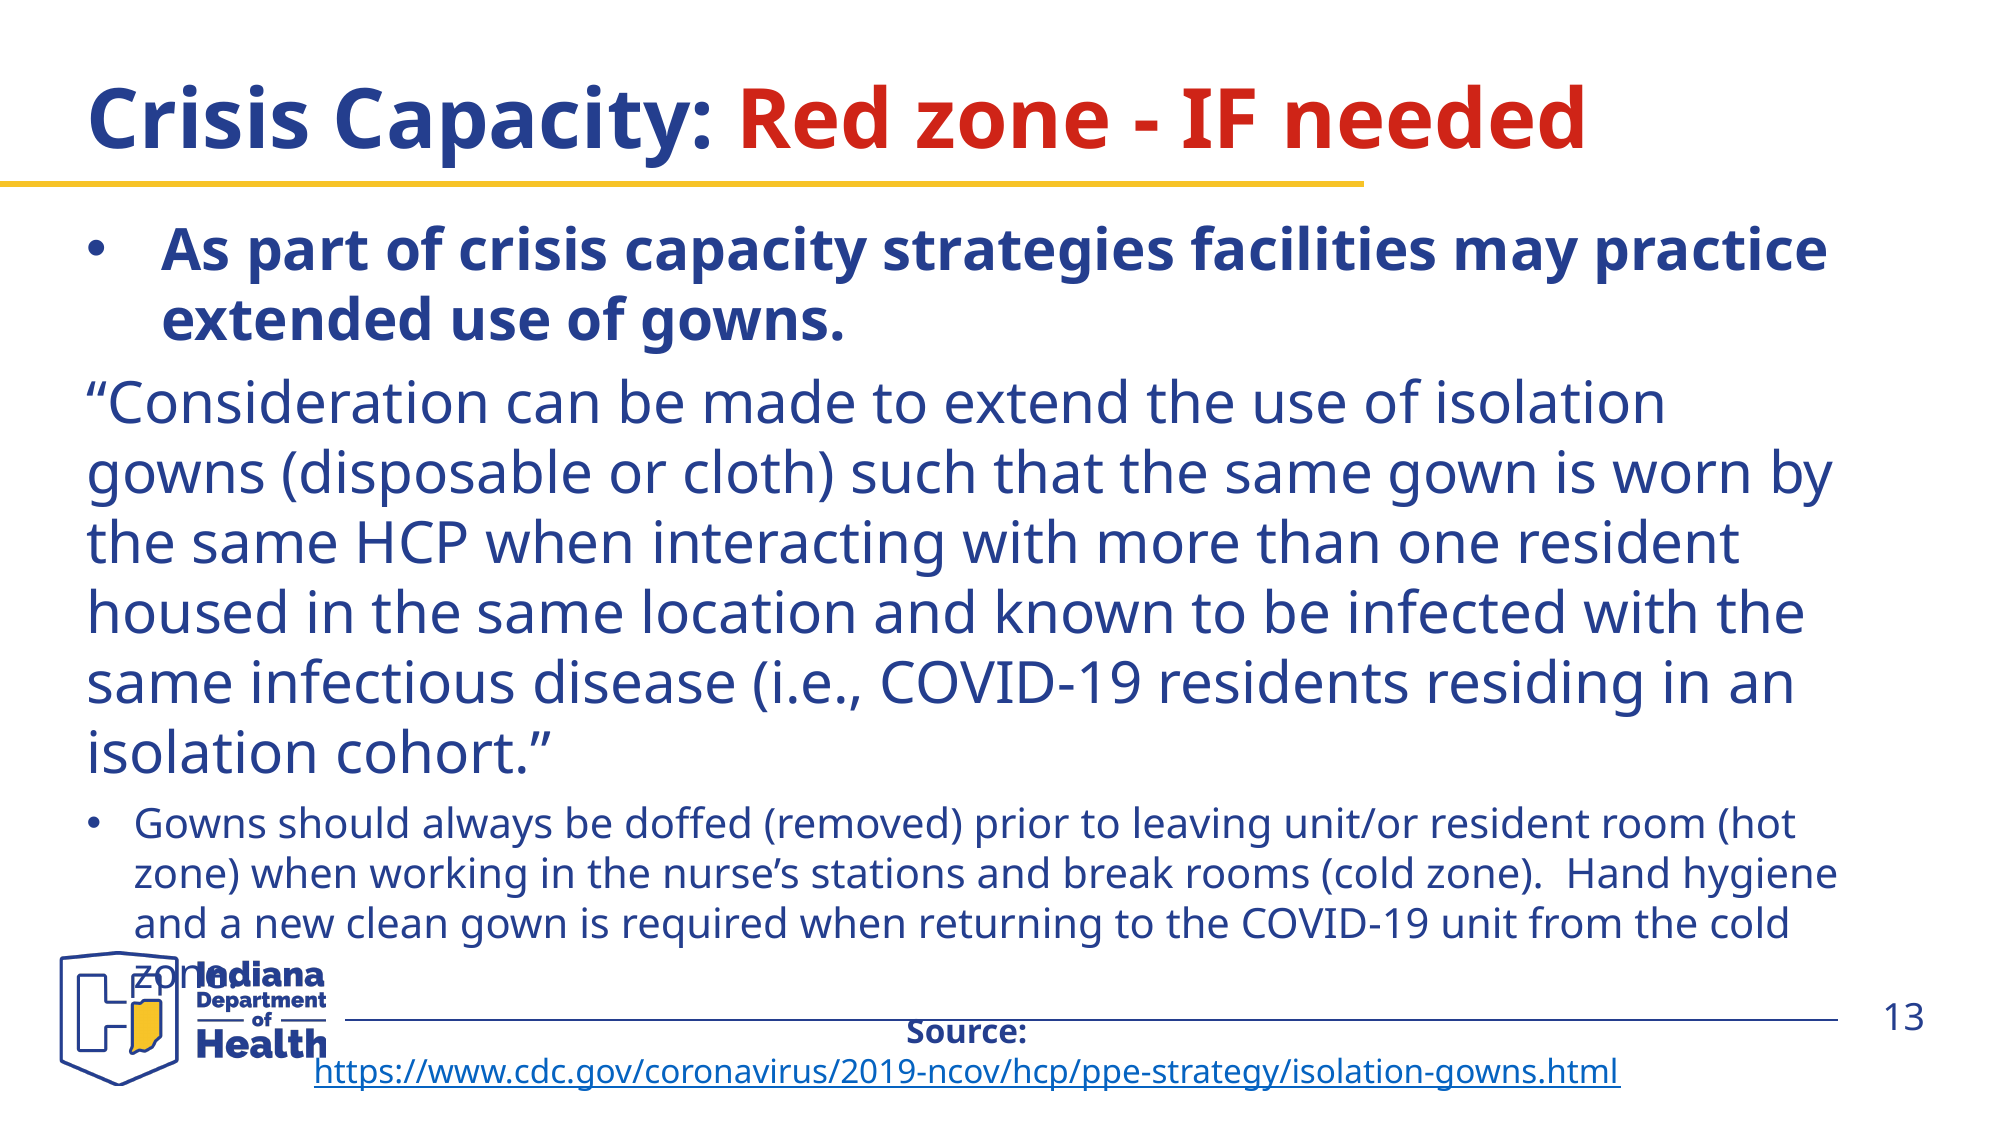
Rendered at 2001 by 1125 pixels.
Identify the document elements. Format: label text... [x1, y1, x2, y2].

slide_number 13 [1837, 988, 1941, 1049]
list As part of crisis capacity strategies facilities may practice extended use of gowns. “Consideration can be made to extend the use of isolation gowns (disposable or cloth) such that the same gown is worn by the same HCP when interacting with more than one resident housed in the same location and known to be infected with the same infectious disease (i.e., COVID-19 residents residing in an isolation cohort.” Gowns should always be doffed (removed) prior to leaving unit/or resident room (hot zone) when working in the nurse’s stations and break rooms (cold zone). Hand hygiene and a new clean gown is required when returning to the COVID-19 unit from the cold zone. Source: https://www.cdc.gov/coronavirus/2019-ncov/hcp/ppe-strategy/isolation-gowns.html [71, 204, 1863, 886]
title Crisis Capacity: Red zone - IF needed [71, 59, 1863, 184]
